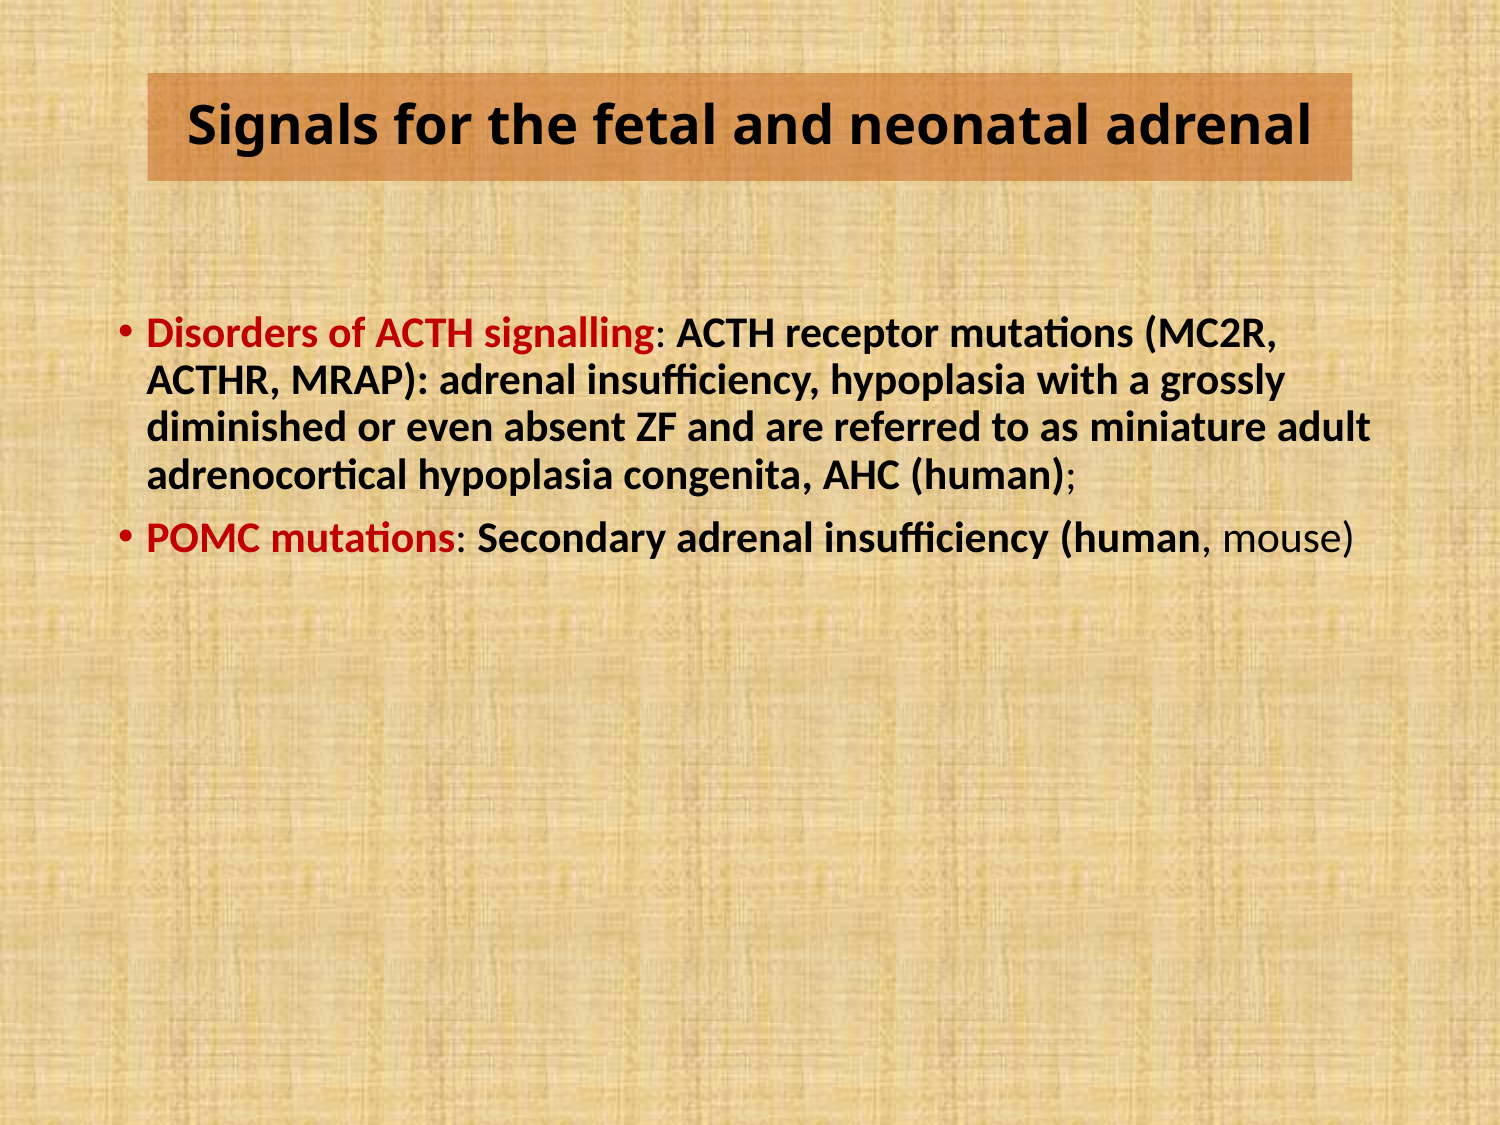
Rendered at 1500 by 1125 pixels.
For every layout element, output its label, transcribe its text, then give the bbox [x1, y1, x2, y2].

title Signals for the fetal and neonatal adrenal [147, 73, 1353, 181]
picture [0, 0, 1500, 1125]
list Disorders of ACTH signalling: ACTH receptor mutations (MC2R, ACTHR, MRAP): adrenal insufficiency, hypoplasia with a grossly diminished or even absent ZF and are referred to as miniature adult adrenocortical hypoplasia congenita, AHC (human); POMC mutations: Secondary adrenal insufficiency (human, mouse) [103, 302, 1397, 1014]
